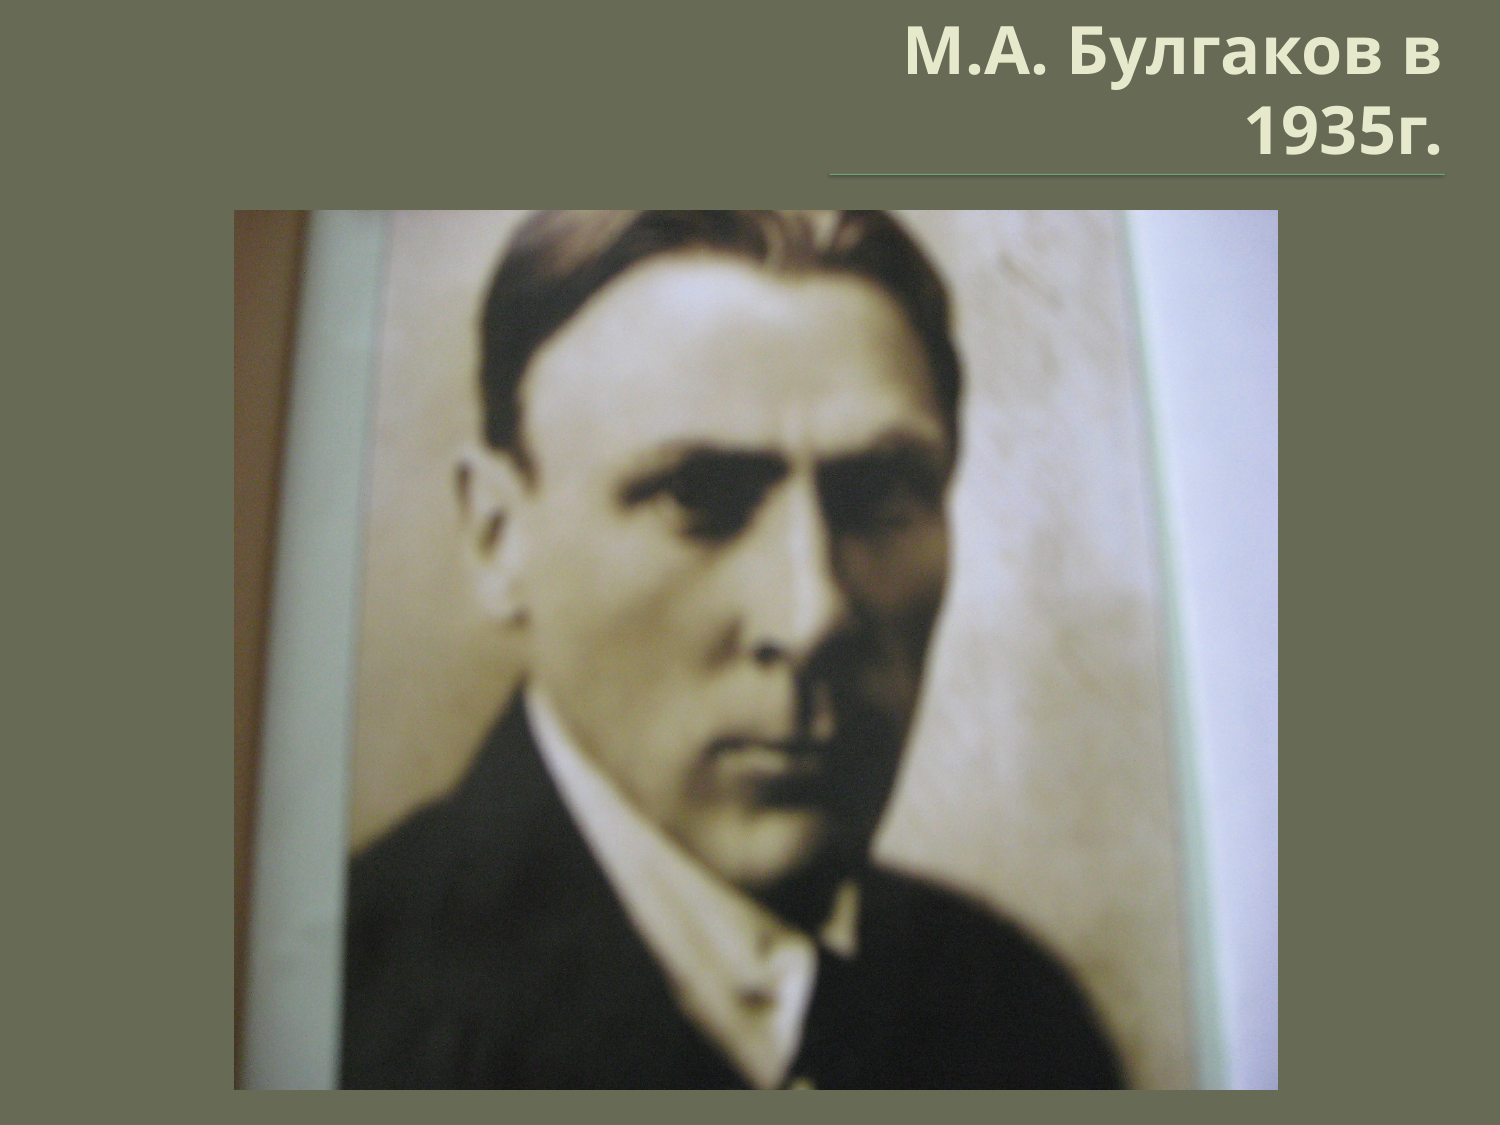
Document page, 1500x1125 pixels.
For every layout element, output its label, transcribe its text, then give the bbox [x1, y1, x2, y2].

title М.А. Булгаков в 1935г. [814, 50, 1460, 175]
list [234, 210, 1278, 1091]
